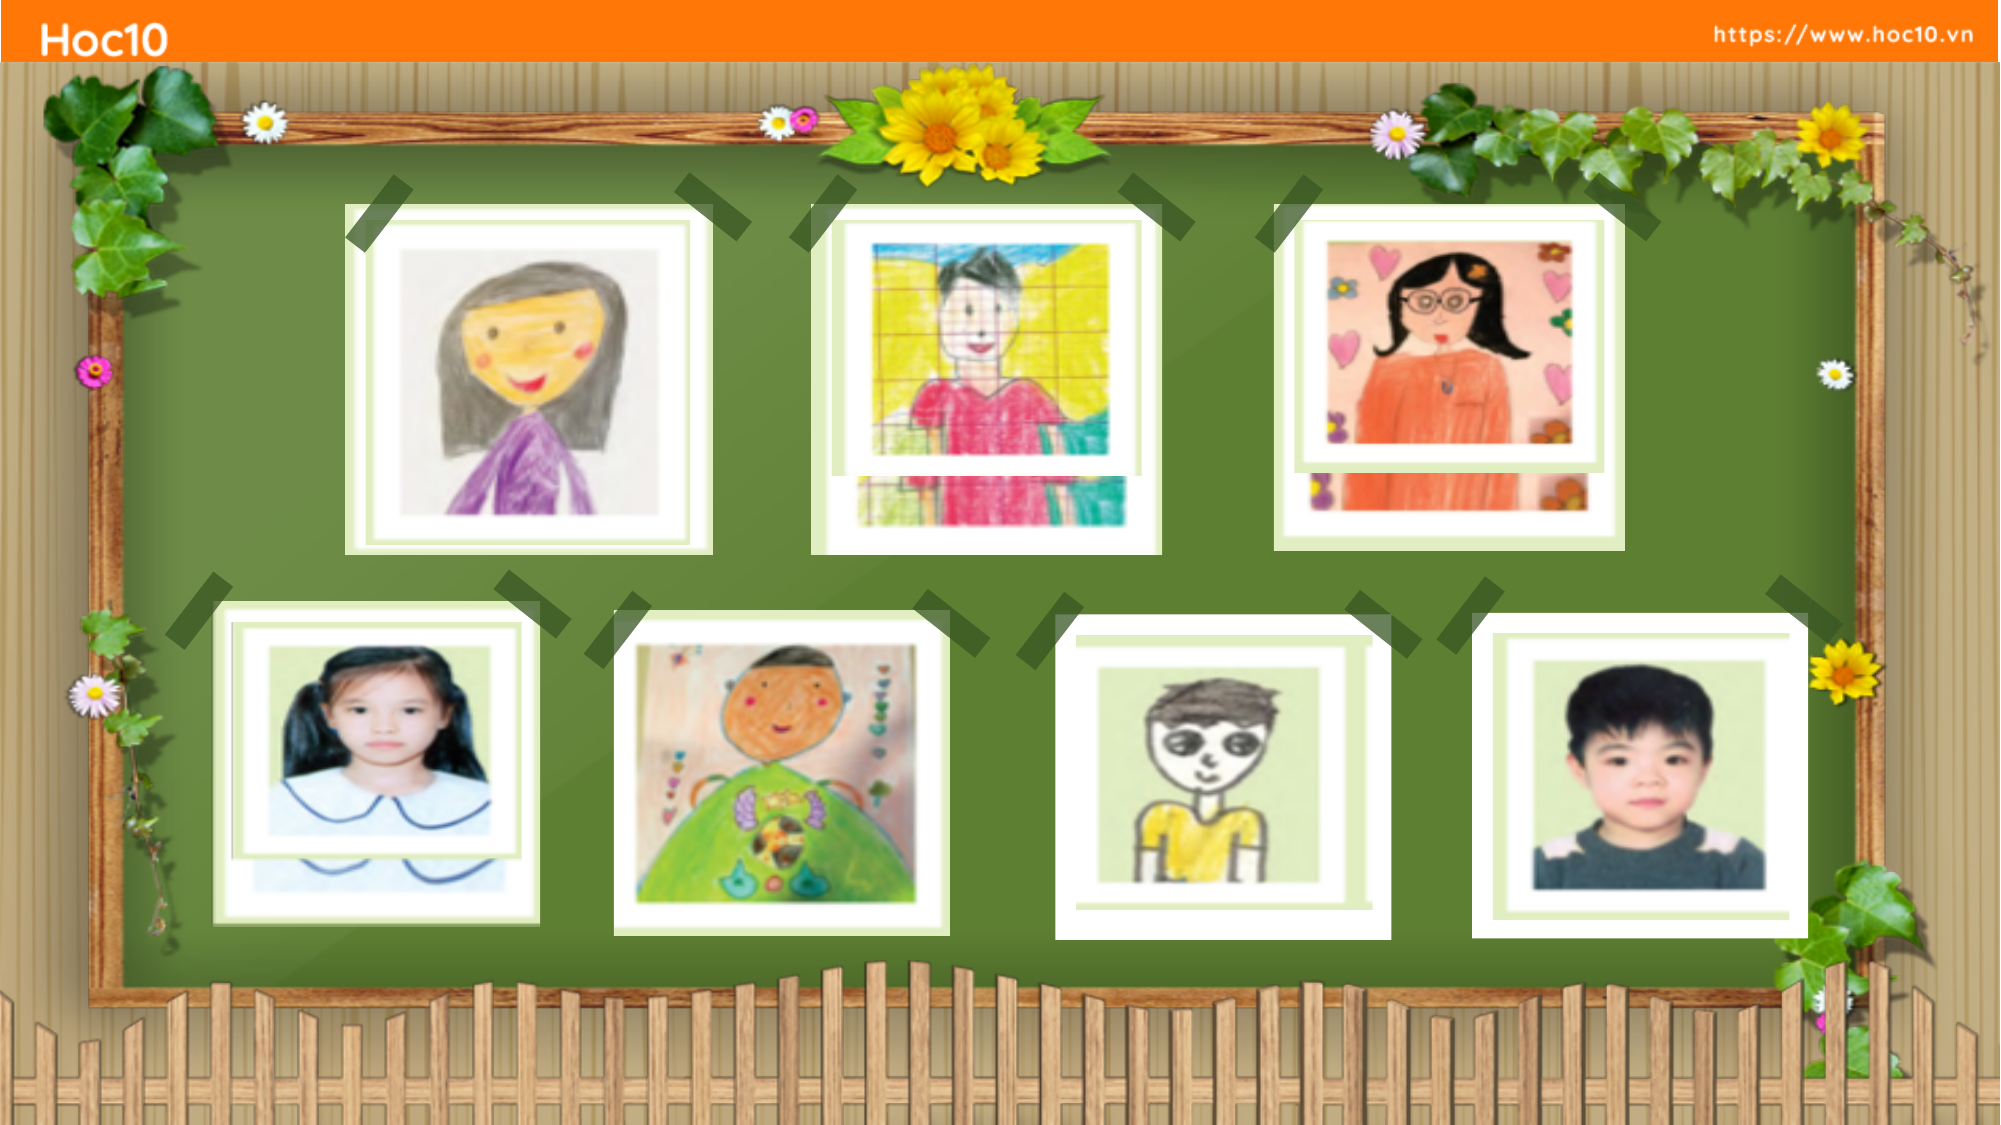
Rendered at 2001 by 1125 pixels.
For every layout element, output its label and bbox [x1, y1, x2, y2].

text_box [1458, 575, 1844, 656]
text_box [1055, 671, 1392, 940]
text_box [345, 204, 713, 555]
text_box [1037, 591, 1424, 671]
text_box [811, 254, 1163, 555]
text_box [186, 570, 573, 651]
picture [0, 0, 2000, 1125]
text_box [1472, 656, 1809, 939]
text_box [605, 589, 992, 670]
text_box [204, 651, 541, 927]
text_box [1273, 204, 1625, 551]
text_box [366, 173, 753, 254]
text_box [1276, 173, 1663, 254]
text_box [810, 173, 1197, 254]
